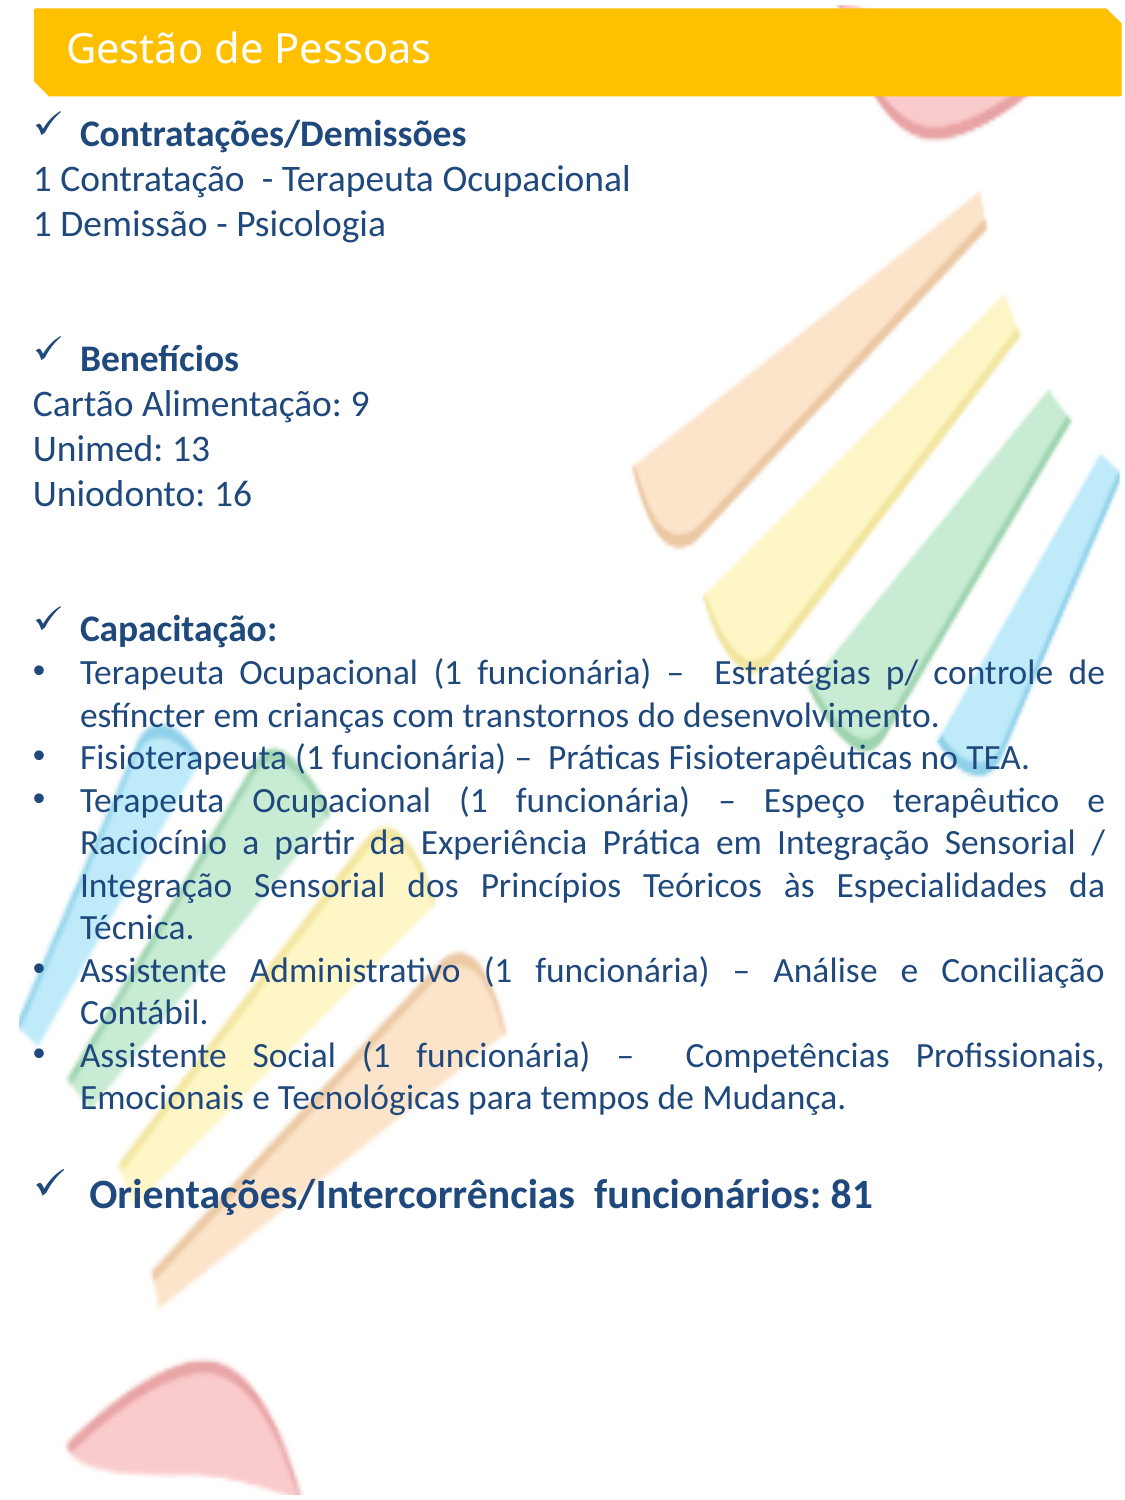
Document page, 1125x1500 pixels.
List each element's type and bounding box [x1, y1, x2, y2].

text_box [18, 5, 1120, 1496]
